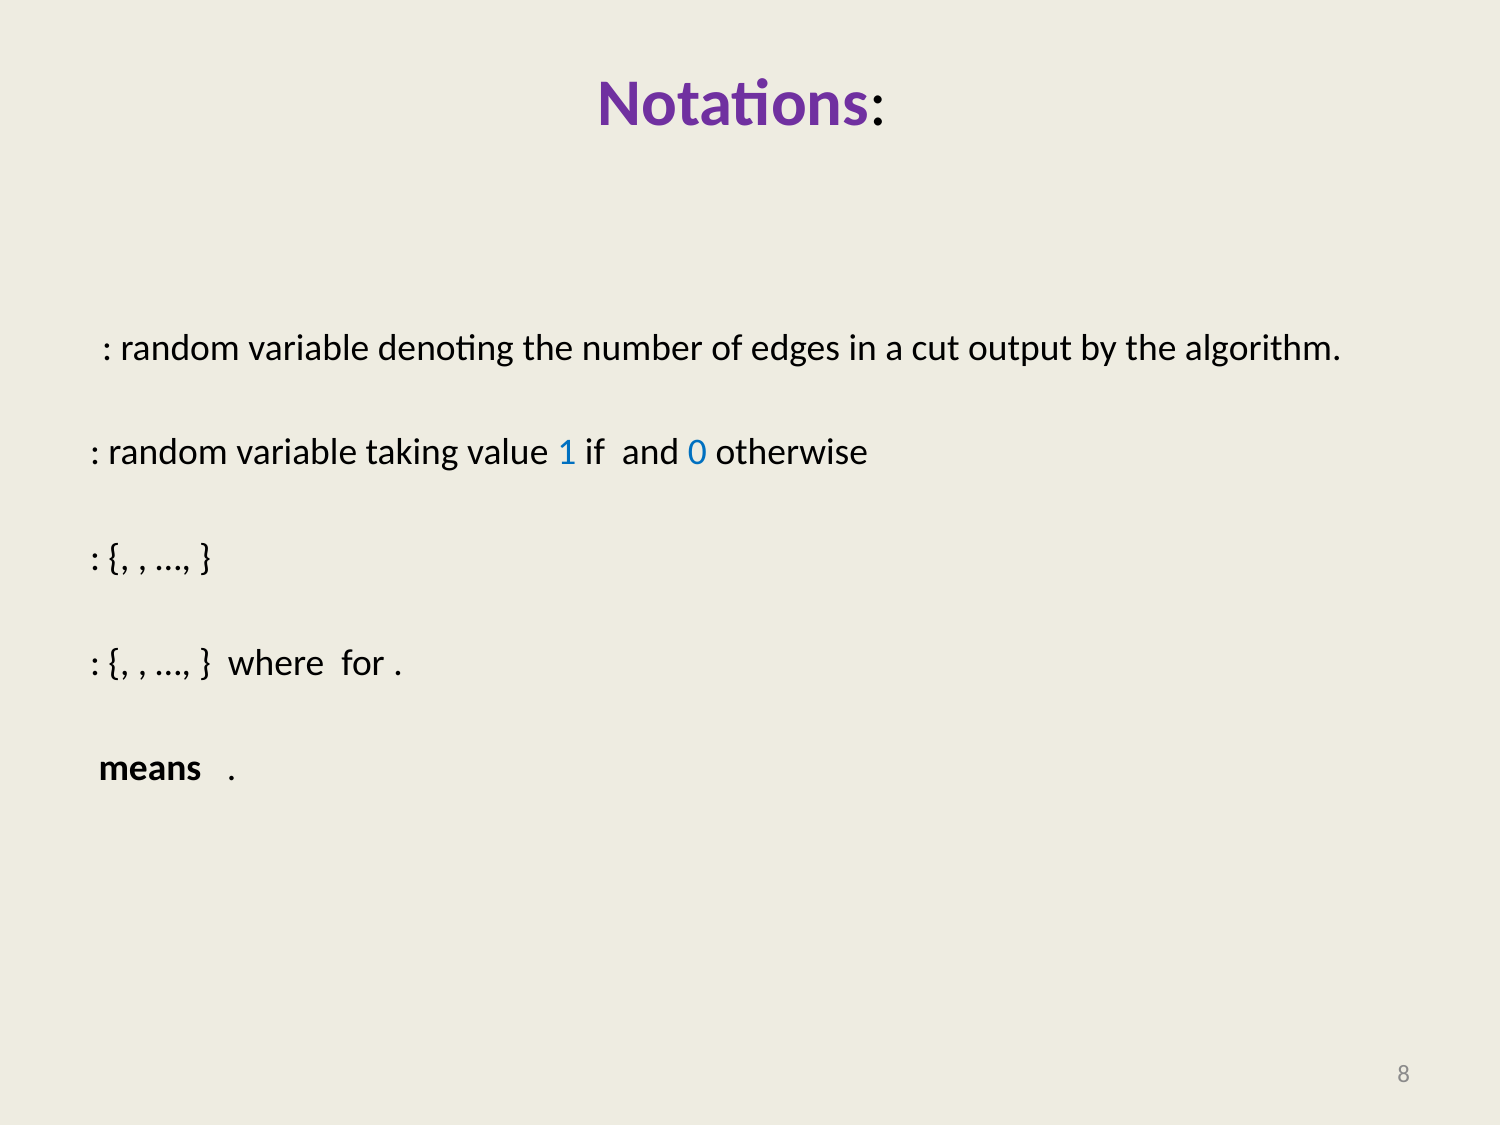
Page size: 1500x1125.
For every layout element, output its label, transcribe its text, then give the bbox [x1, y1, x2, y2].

slide_number 8 [1074, 1042, 1425, 1103]
title Notations: [75, 45, 1425, 233]
